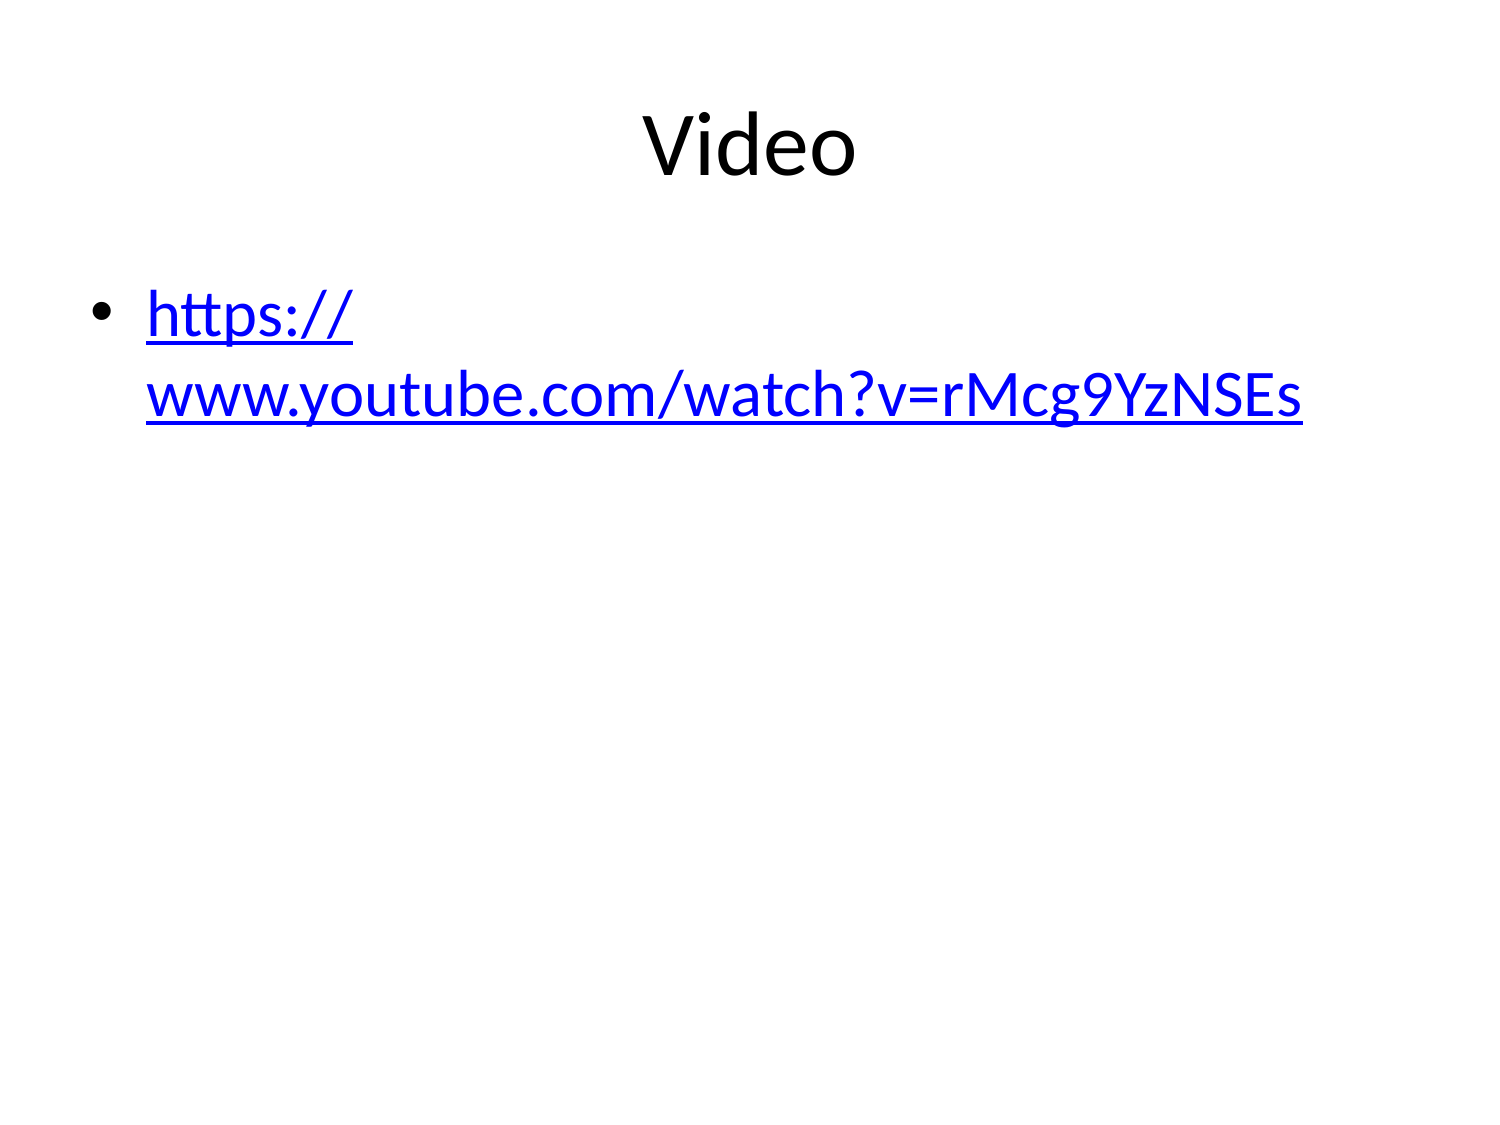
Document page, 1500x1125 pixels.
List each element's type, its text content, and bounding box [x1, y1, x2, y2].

list https://www.youtube.com/watch?v=rMcg9YzNSEs [75, 262, 1425, 1005]
title Video [75, 45, 1425, 233]
